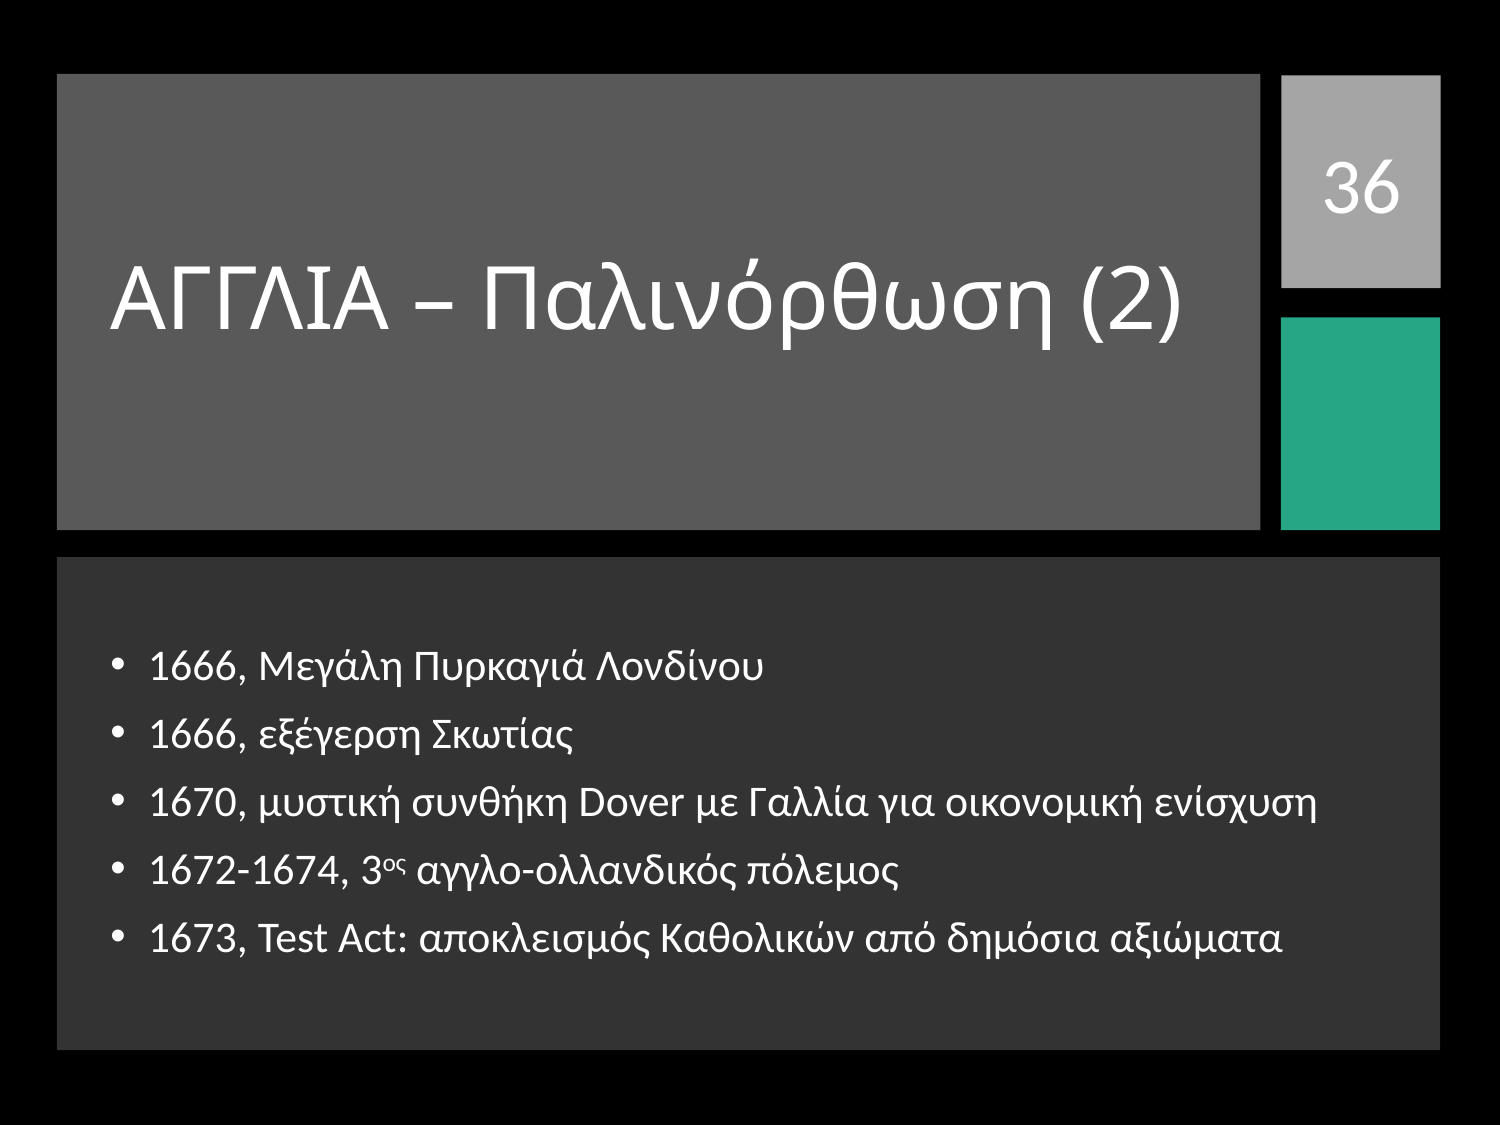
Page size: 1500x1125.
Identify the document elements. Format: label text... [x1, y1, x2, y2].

list 1666, Μεγάλη Πυρκαγιά Λονδίνου 1666, εξέγερση Σκωτίας 1670, μυστική συνθήκη Dover με Γαλλία για οικονομική ενίσχυση 1672-1674, 3ος αγγλο-ολλανδικός πόλεμος 1673, Test Act: αποκλεισμός Καθολικών από δημόσια αξιώματα [95, 598, 1397, 1006]
title ΑΓΓΛΙΑ – Παλινόρθωση (2) [95, 125, 1224, 477]
text_box [56, 556, 1441, 1051]
slide_number 36 [1296, 115, 1427, 249]
text_box [56, 73, 1261, 531]
text_box [1280, 74, 1442, 289]
text_box [1280, 316, 1441, 531]
